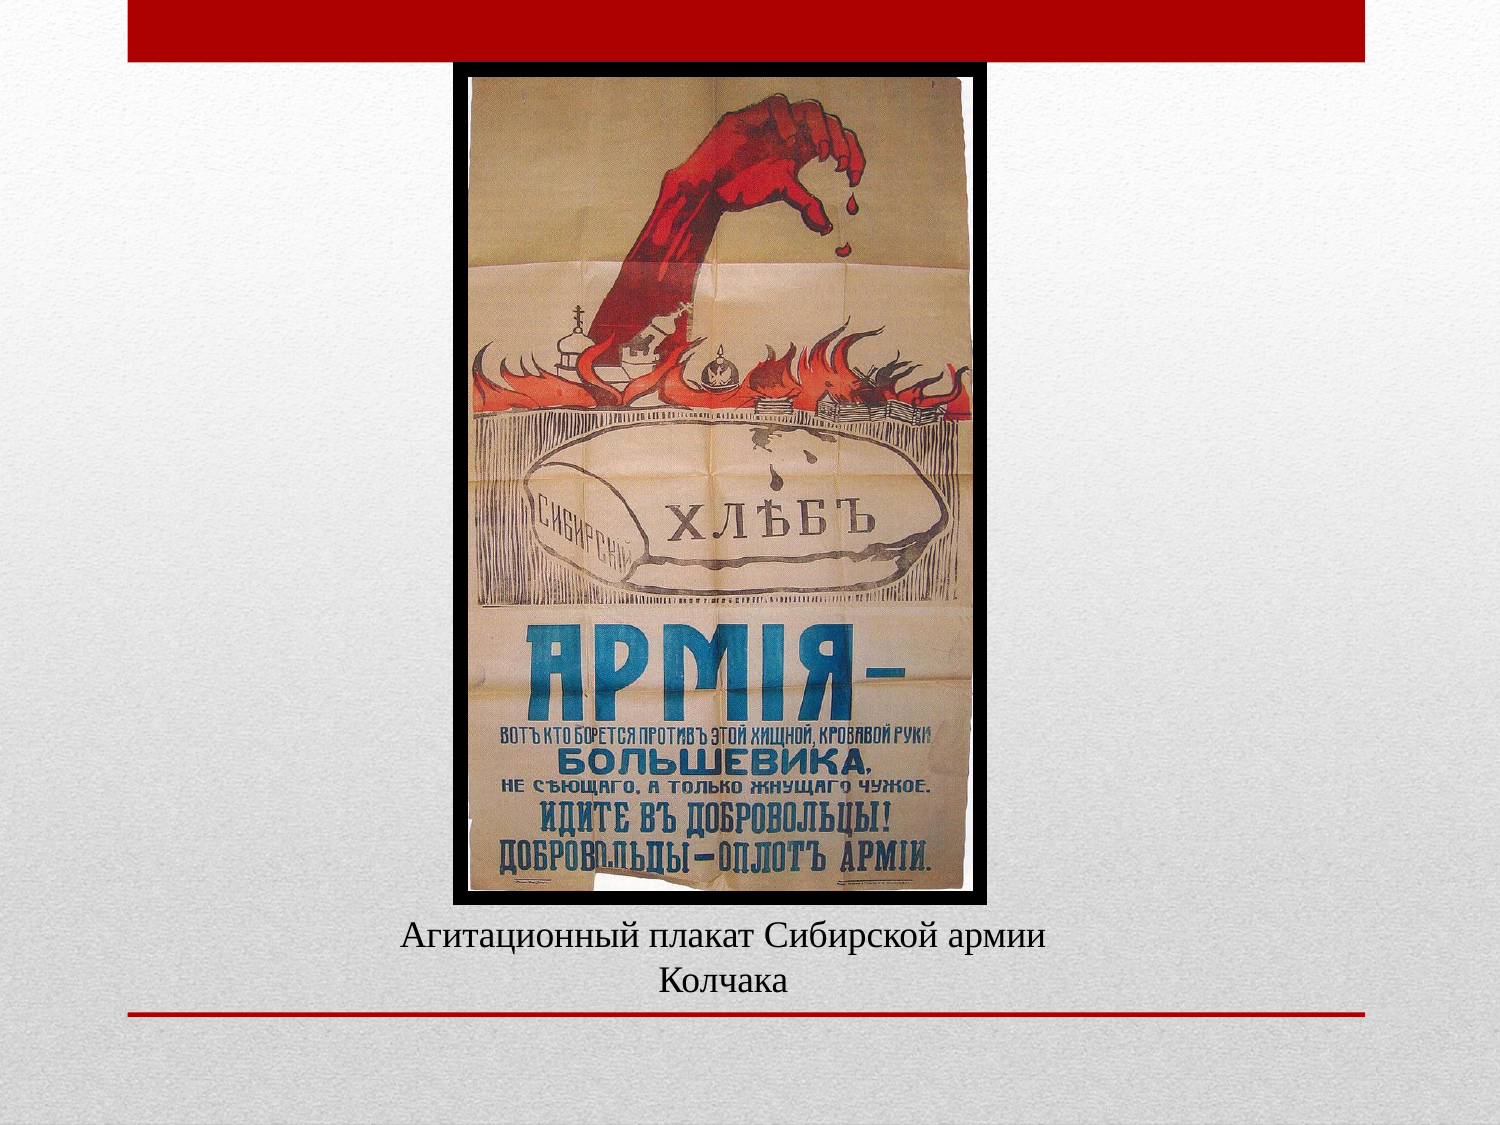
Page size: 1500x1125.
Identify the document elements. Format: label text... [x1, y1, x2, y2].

picture [466, 75, 974, 892]
text_box Агитационный плакат Сибирской армии Колчака [351, 902, 1096, 1008]
